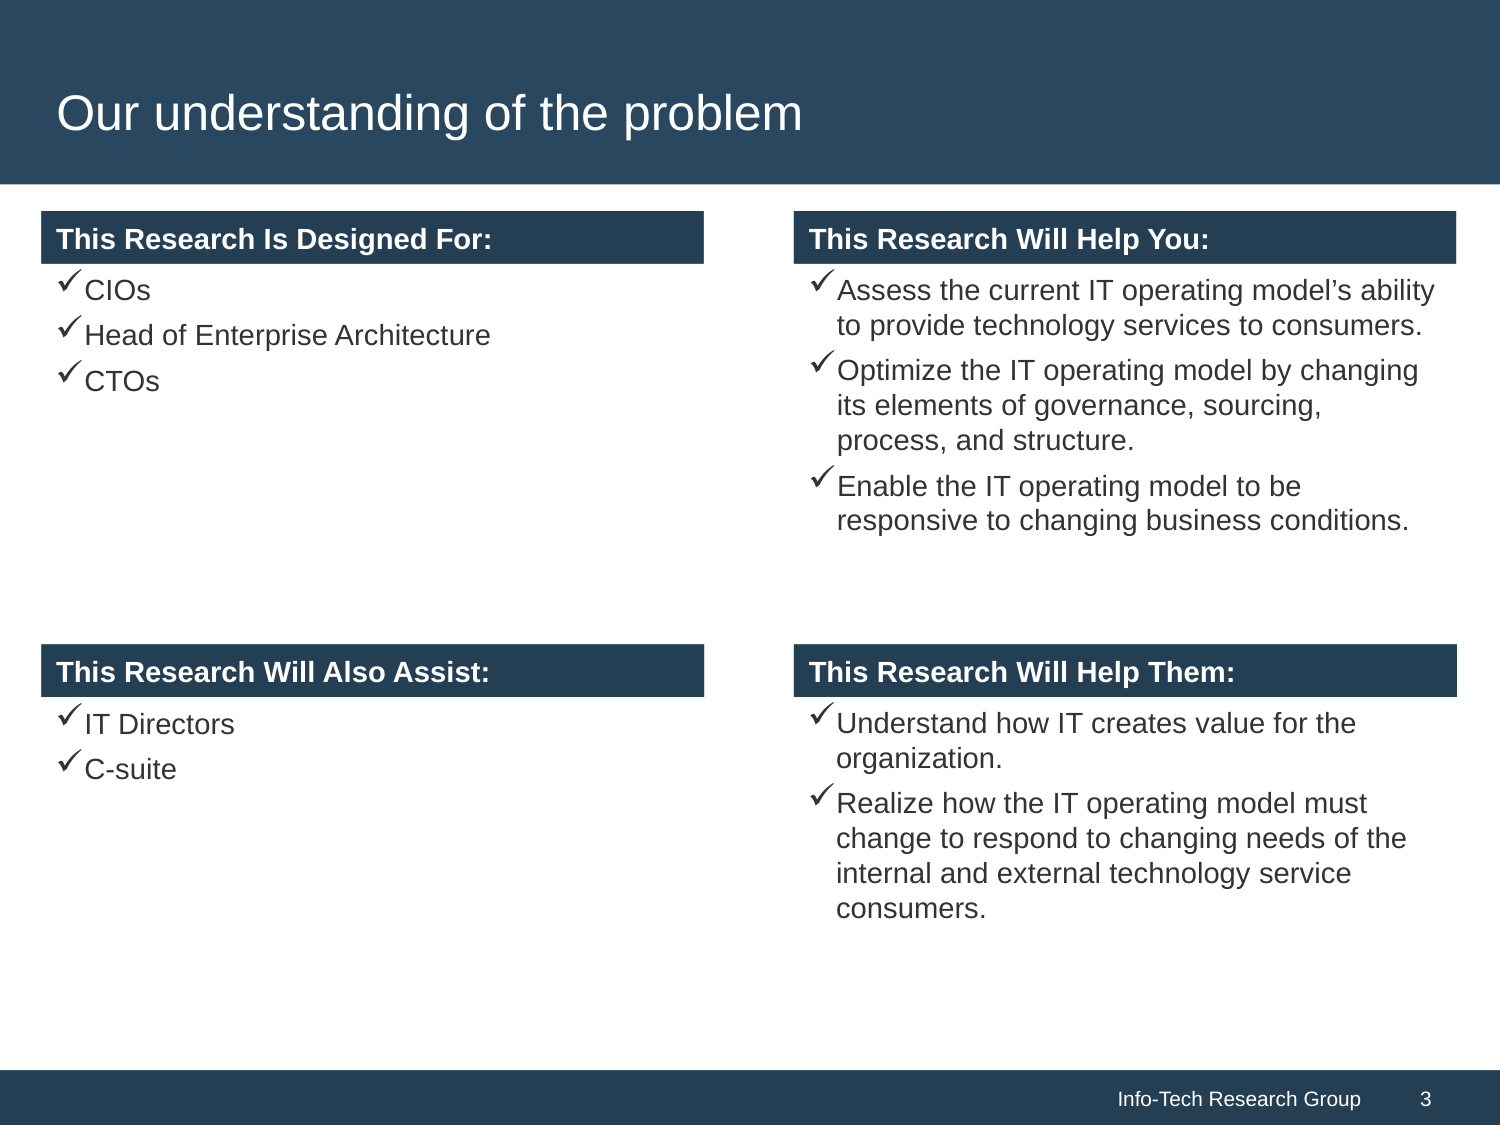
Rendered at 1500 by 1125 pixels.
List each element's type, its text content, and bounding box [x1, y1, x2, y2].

list CIOs Head of Enterprise Architecture CTOs [40, 263, 704, 540]
title Our understanding of the problem [41, 42, 1457, 185]
list Assess the current IT operating model’s ability to provide technology services to consumers. Optimize the IT operating model by changing its elements of governance, sourcing, process, and structure. Enable the IT operating model to be responsive to changing business conditions. [792, 263, 1457, 540]
list Understand how IT creates value for the organization. Realize how the IT operating model must change to respond to changing needs of the internal and external technology service consumers. [792, 696, 1456, 973]
list IT Directors C-suite [40, 697, 704, 973]
